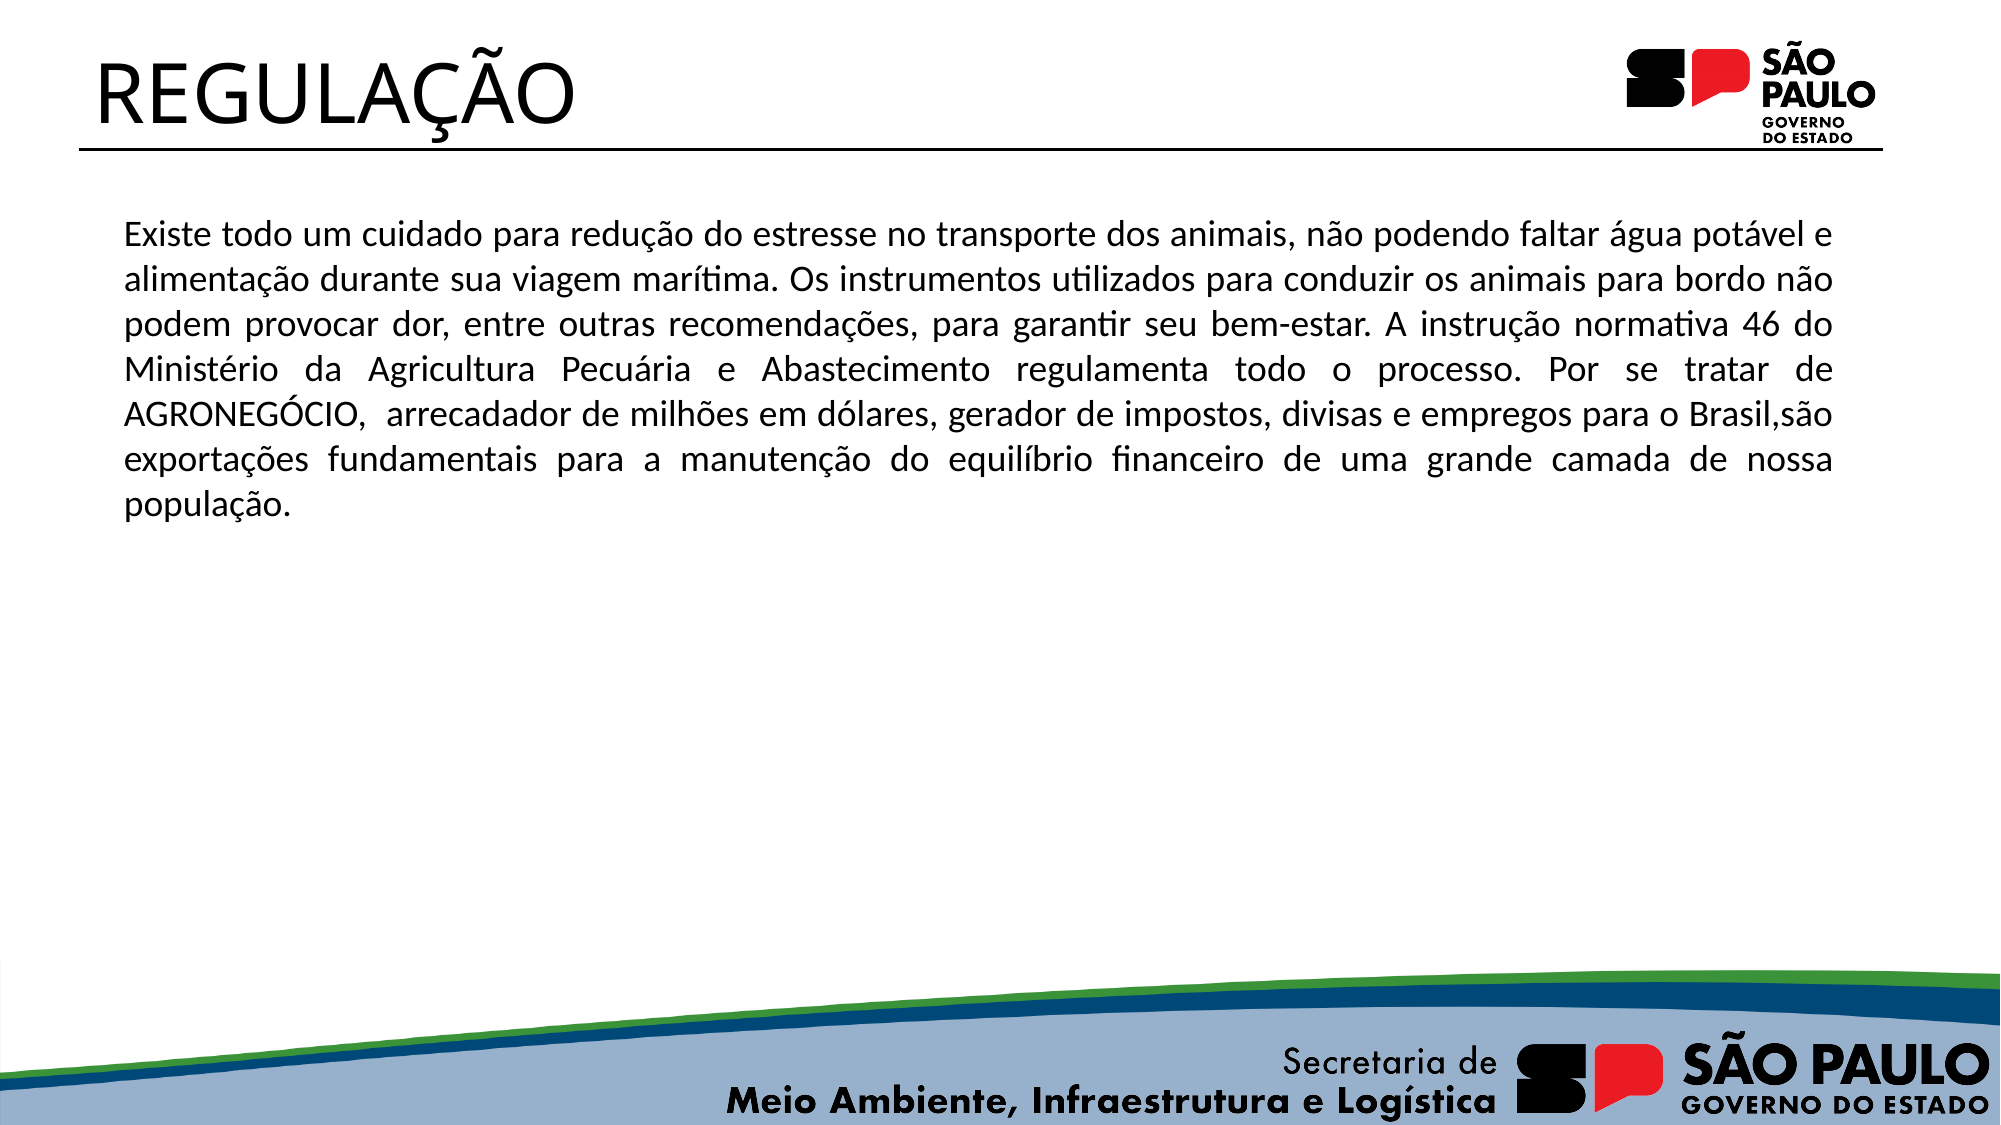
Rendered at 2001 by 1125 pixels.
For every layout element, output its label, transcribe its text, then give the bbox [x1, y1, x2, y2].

picture [0, 960, 2000, 1125]
title REGULAÇÃO [78, 44, 1610, 150]
text_box Existe todo um cuidado para redução do estresse no transporte dos animais, não podendo faltar água potável e alimentação durante sua viagem marítima. Os instrumentos utilizados para conduzir os animais para bordo não podem provocar dor, entre outras recomendações, para garantir seu bem-estar. A instrução normativa 46 do Ministério da Agricultura Pecuária e Abastecimento regulamenta todo o processo. Por se tratar de AGRONEGÓCIO, arrecadador de milhões em dólares, gerador de impostos, divisas e empregos para o Brasil,são exportações fundamentais para a manutenção do equilíbrio financeiro de uma grande camada de nossa população. [108, 201, 1850, 532]
picture [1570, 0, 1942, 200]
